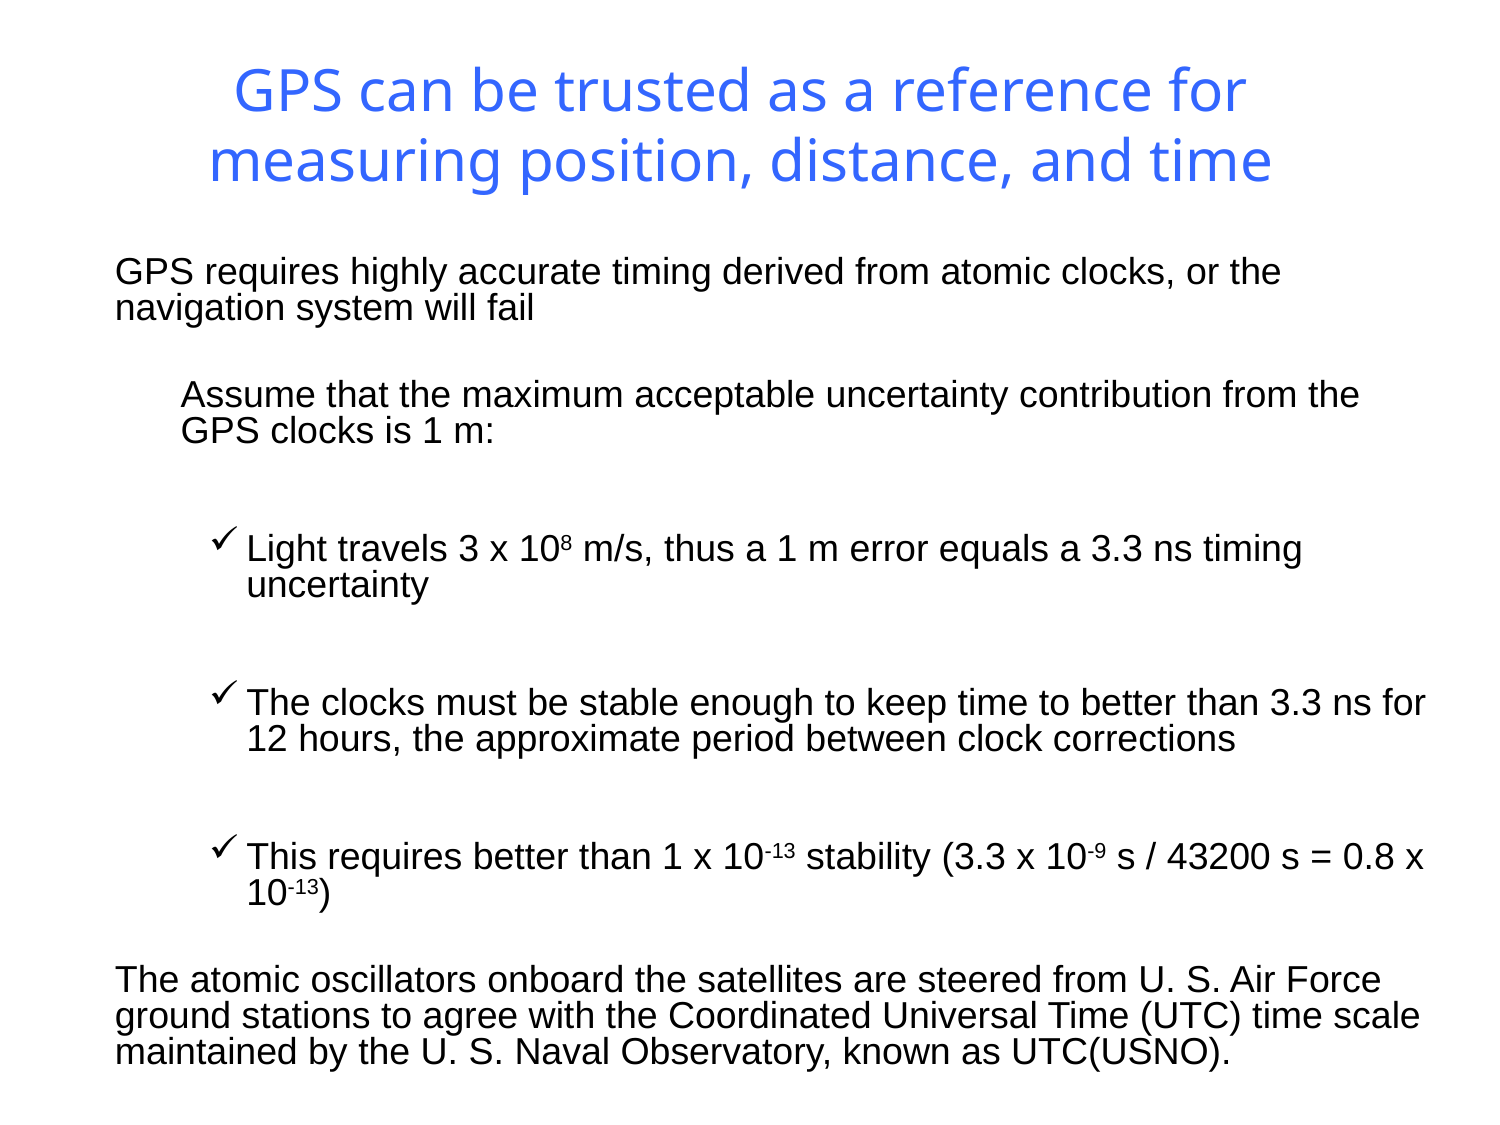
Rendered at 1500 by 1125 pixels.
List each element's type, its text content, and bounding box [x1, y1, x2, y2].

title GPS can be trusted as a reference for measuring position, distance, and time [107, 35, 1374, 211]
list GPS requires highly accurate timing derived from atomic clocks, or the navigation system will fail Assume that the maximum acceptable uncertainty contribution from the GPS clocks is 1 m: Light travels 3 x 108 m/s, thus a 1 m error equals a 3.3 ns timing uncertainty The clocks must be stable enough to keep time to better than 3.3 ns for 12 hours, the approximate period between clock corrections This requires better than 1 x 10-13 stability (3.3 x 10-9 s / 43200 s = 0.8 x 10-13) The atomic oscillators onboard the satellites are steered from U. S. Air Force ground stations to agree with the Coordinated Universal Time (UTC) time scale maintained by the U. S. Naval Observatory, known as UTC(USNO). [43, 248, 1444, 1024]
